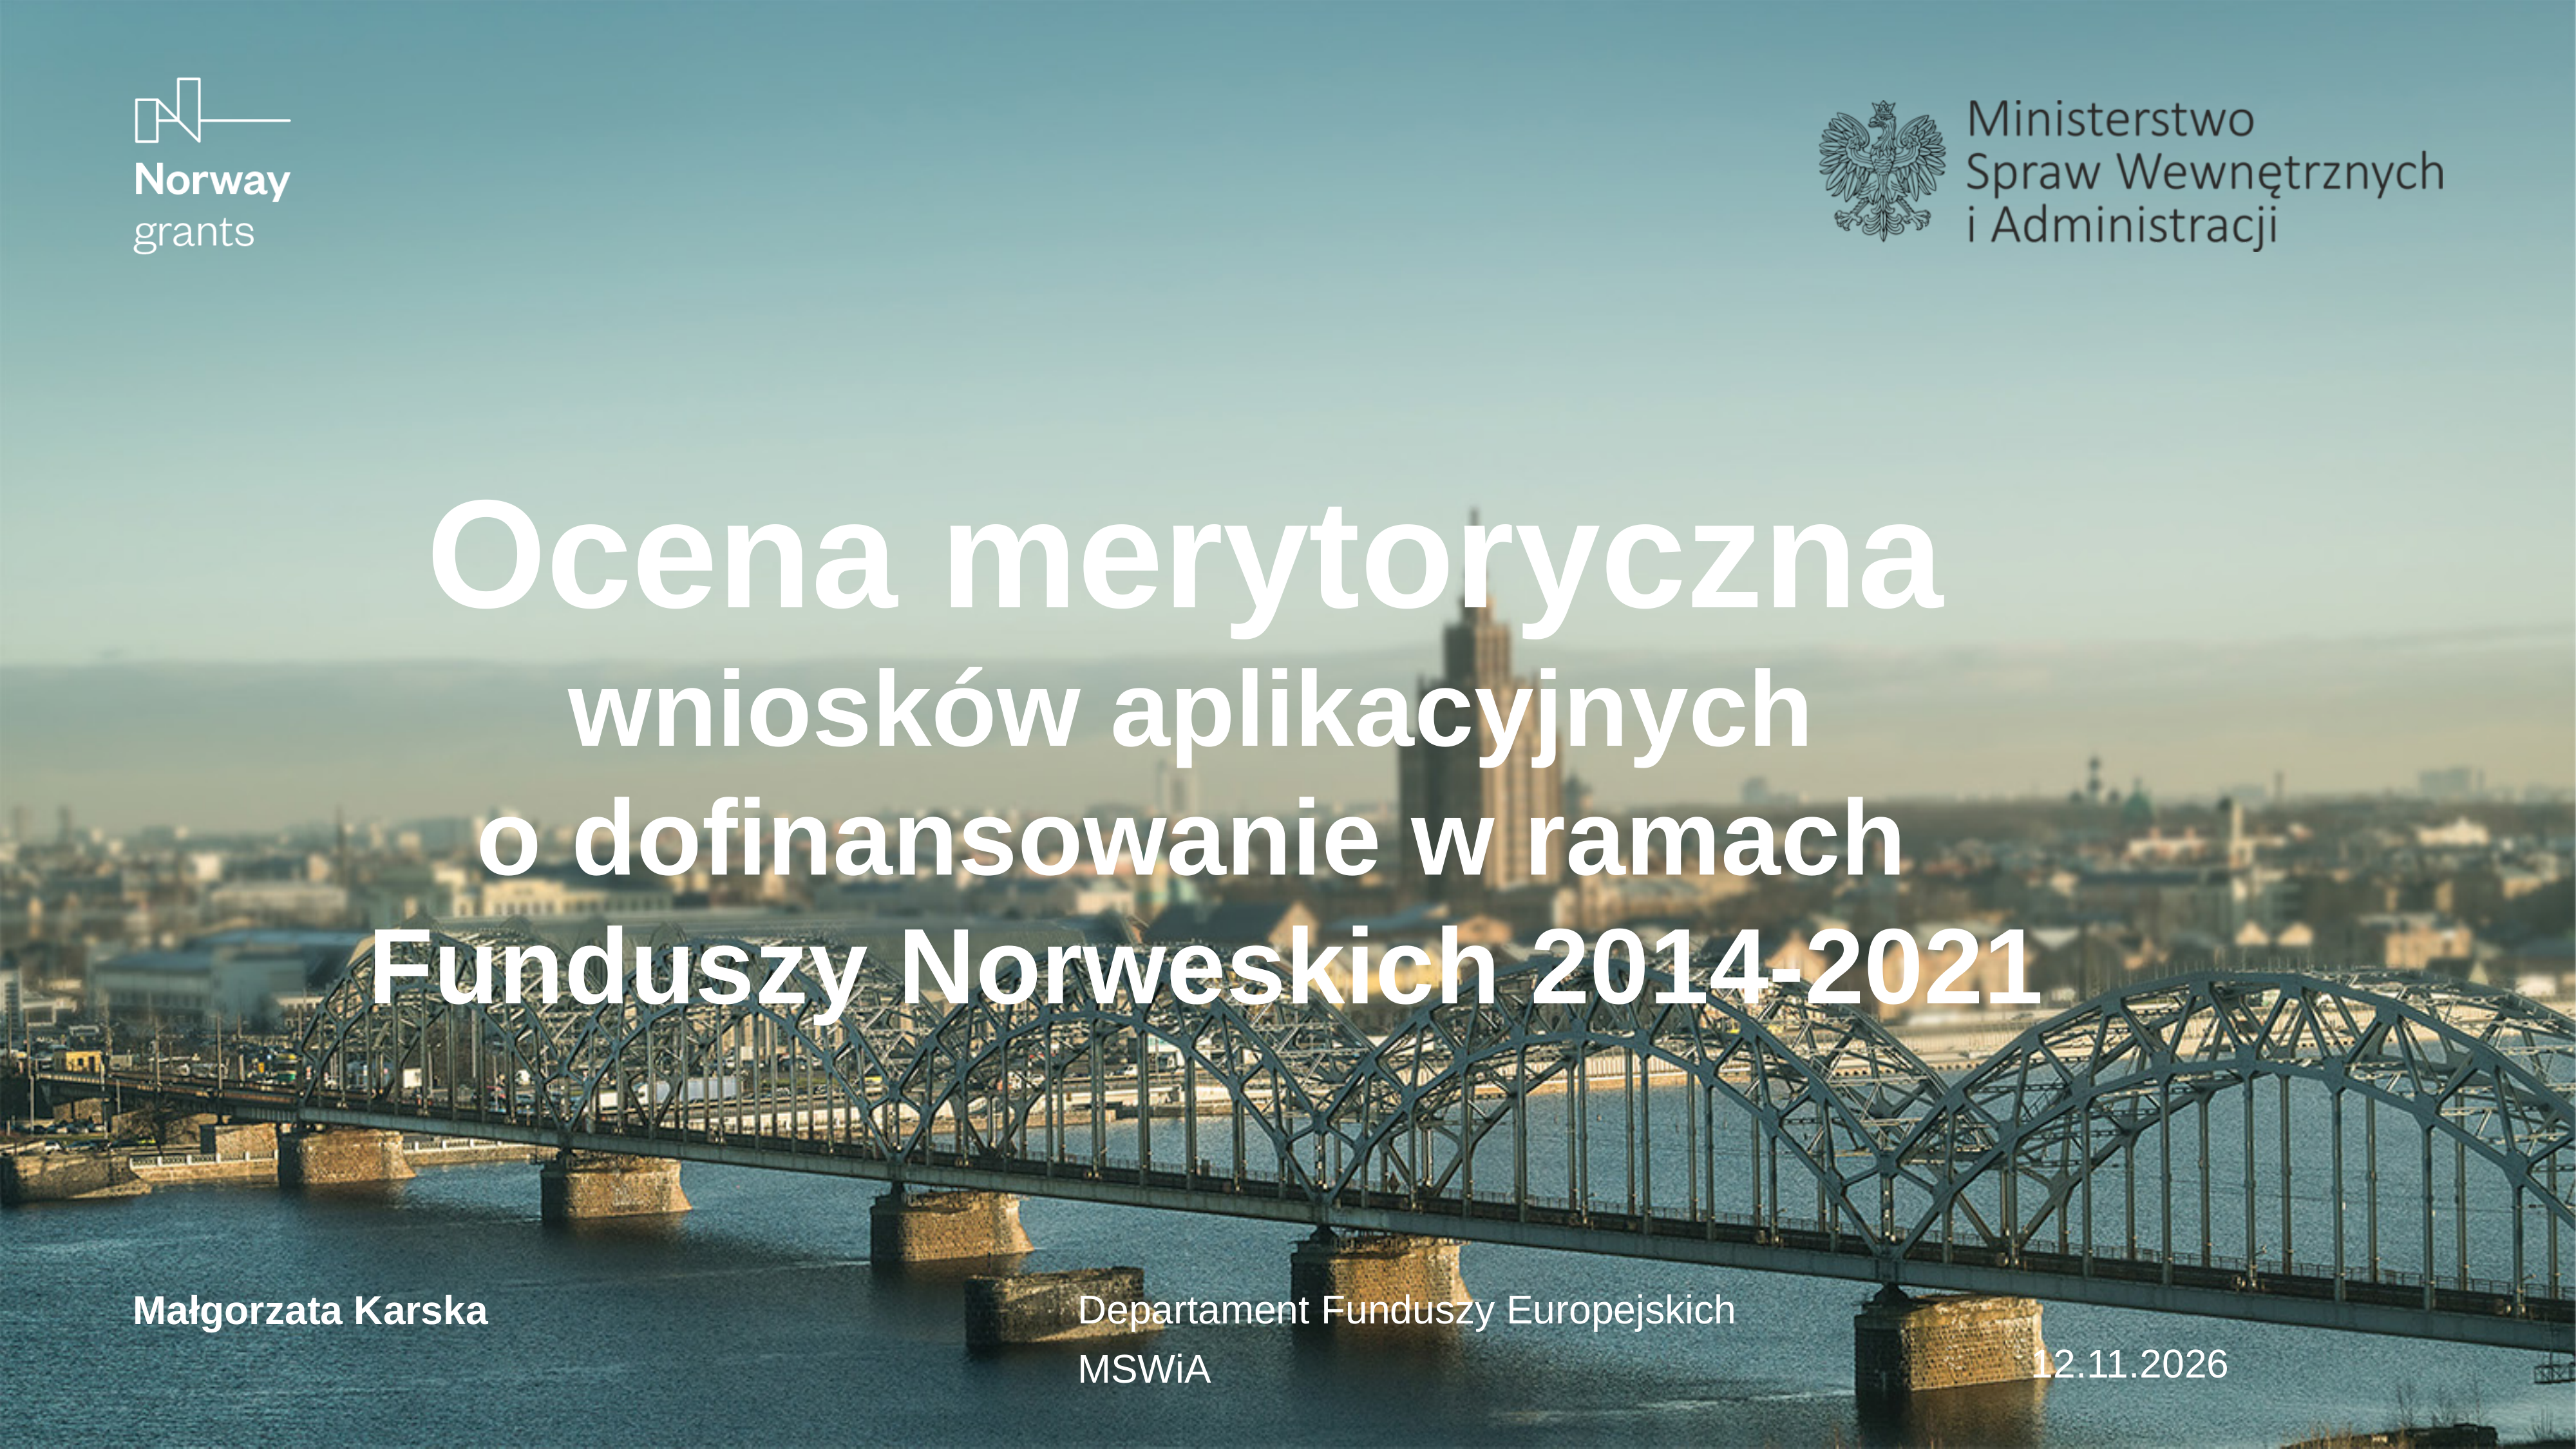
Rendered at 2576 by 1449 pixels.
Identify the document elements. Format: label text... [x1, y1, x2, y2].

picture [0, 0, 2576, 1449]
list MSWiA [1077, 1342, 1793, 1391]
list Departament Funduszy Europejskich [1077, 1283, 1793, 1332]
list Małgorzata Karska [133, 1283, 579, 1333]
title Ocena merytoryczna wniosków aplikacyjnych o dofinansowanie w ramach Funduszy Norweskich 2014-2021 [133, 450, 2280, 1028]
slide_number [2022, 1342, 2443, 1391]
